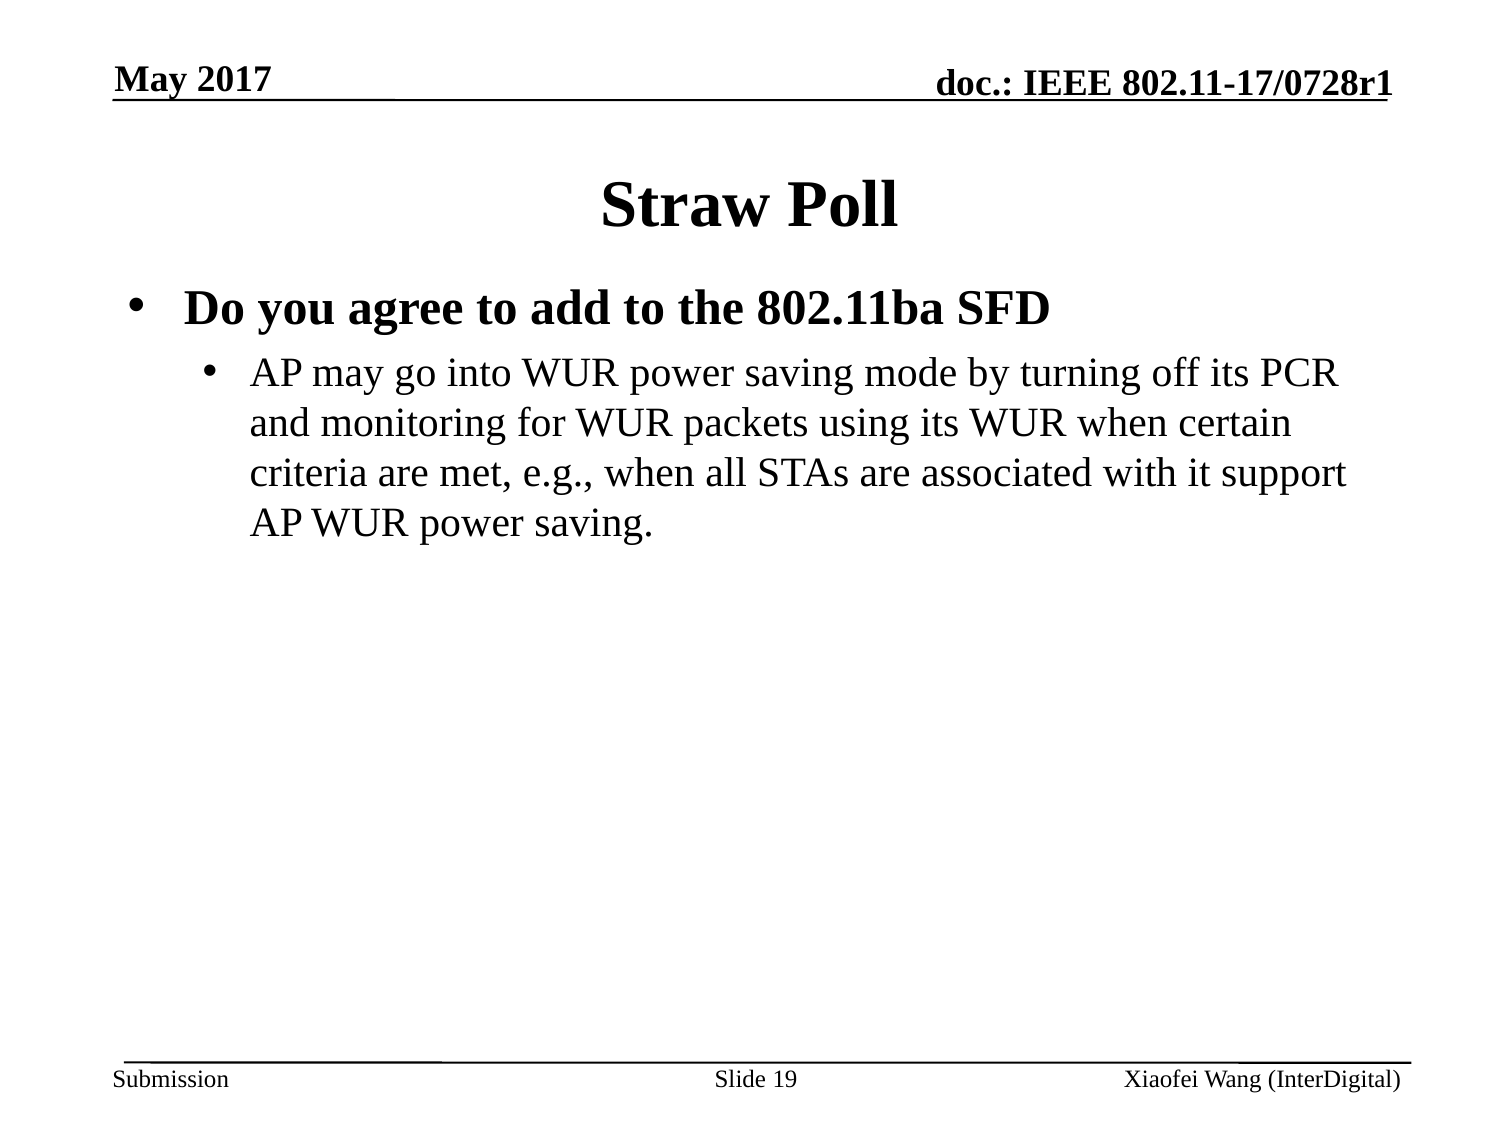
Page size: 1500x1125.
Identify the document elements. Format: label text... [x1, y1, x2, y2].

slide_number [114, 54, 423, 100]
title Straw Poll [112, 112, 1388, 266]
slide_number Slide 19 [712, 1061, 800, 1123]
footer Xiaofei Wang (InterDigital) [878, 1061, 1402, 1093]
list Do you agree to add to the 802.11ba SFD AP may go into WUR power saving mode by turning off its PCR and monitoring for WUR packets using its WUR when certain criteria are met, e.g., when all STAs are associated with it support AP WUR power saving. [112, 266, 1388, 943]
